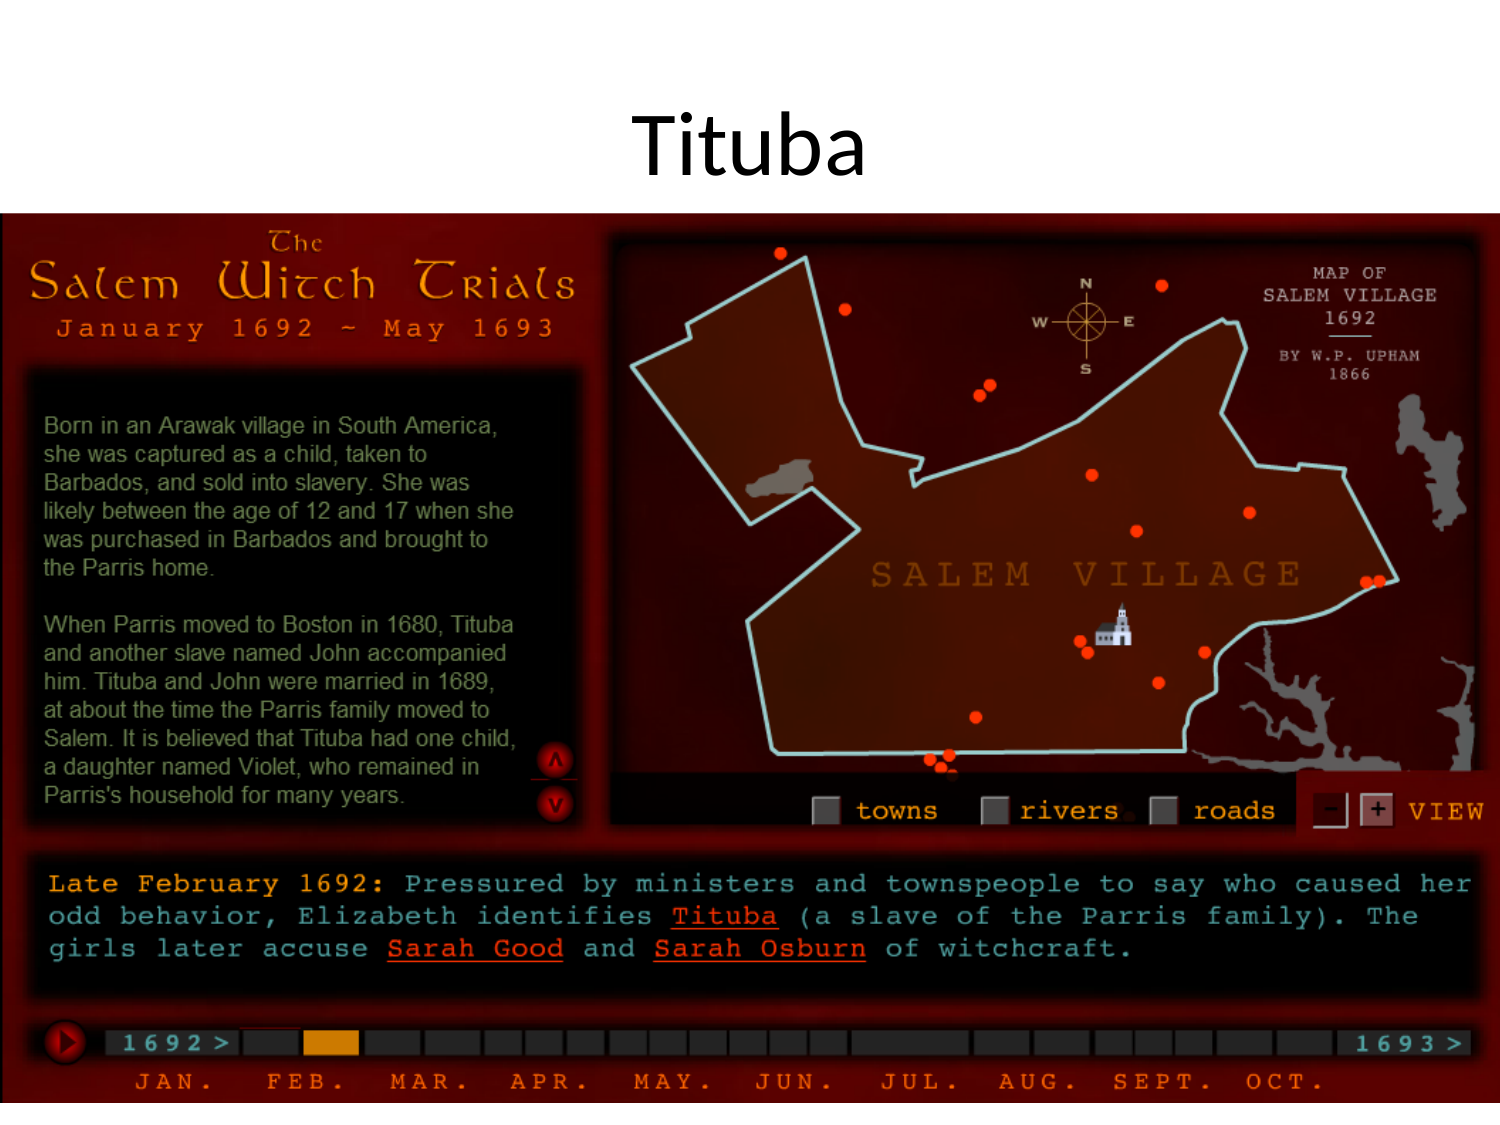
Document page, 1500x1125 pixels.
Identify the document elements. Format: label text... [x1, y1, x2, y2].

title Tituba [75, 45, 1425, 211]
picture [0, 212, 1500, 1103]
